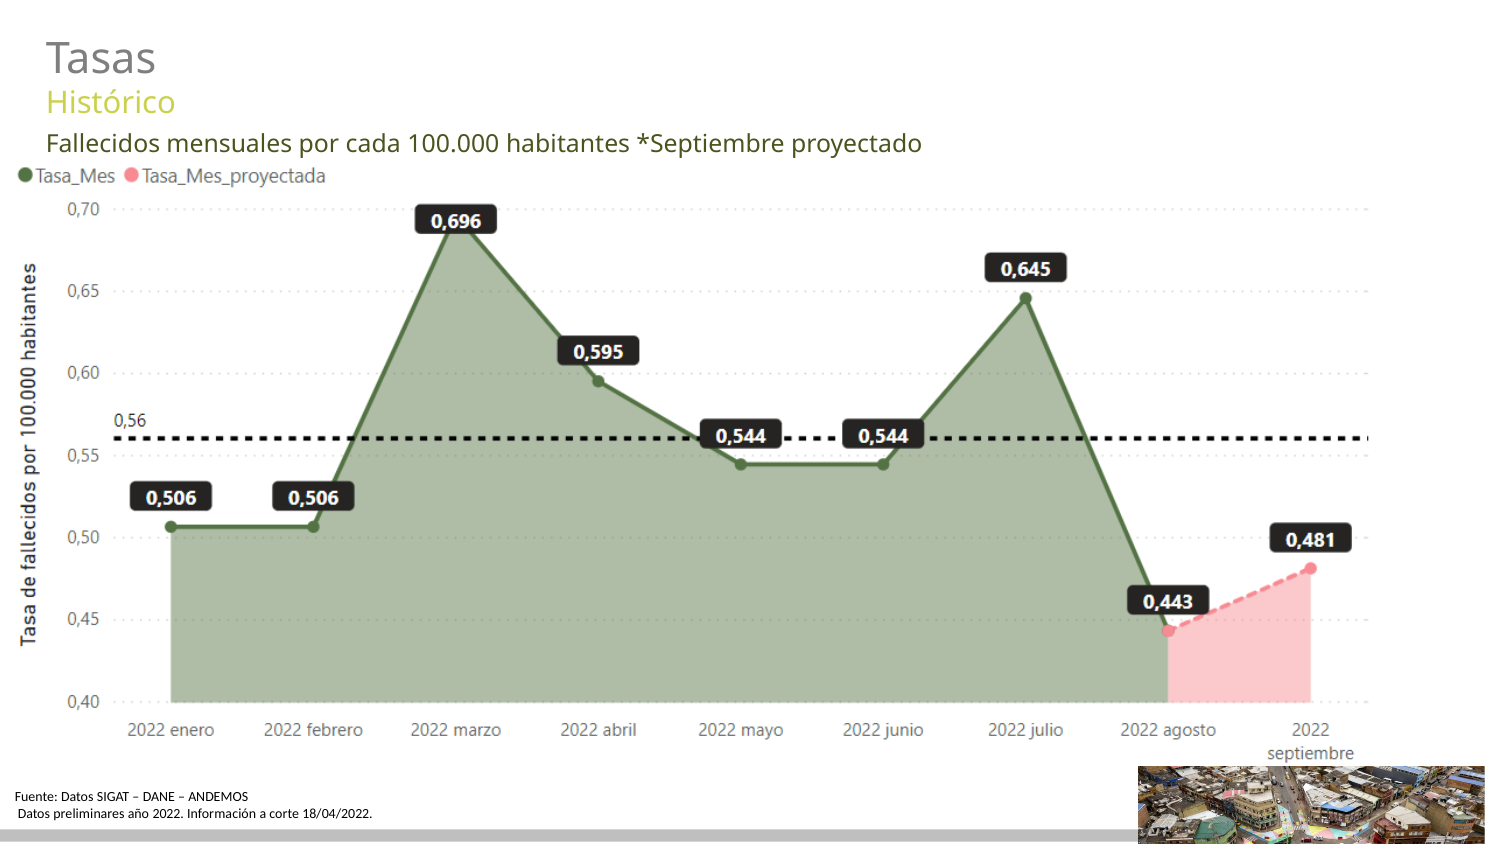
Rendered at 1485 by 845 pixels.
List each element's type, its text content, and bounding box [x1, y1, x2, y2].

text_box Fuente: Datos SIGAT – DANE – ANDEMOS Datos preliminares año 2022. Información a corte 18/04/2022. [0, 780, 994, 829]
text_box Fallecidos mensuales por cada 100.000 habitantes *Septiembre proyectado [31, 120, 1183, 157]
picture [12, 157, 1373, 764]
text_box Tasas Histórico [31, 22, 1401, 127]
picture [1138, 766, 1485, 844]
text_box [0, 829, 1138, 842]
